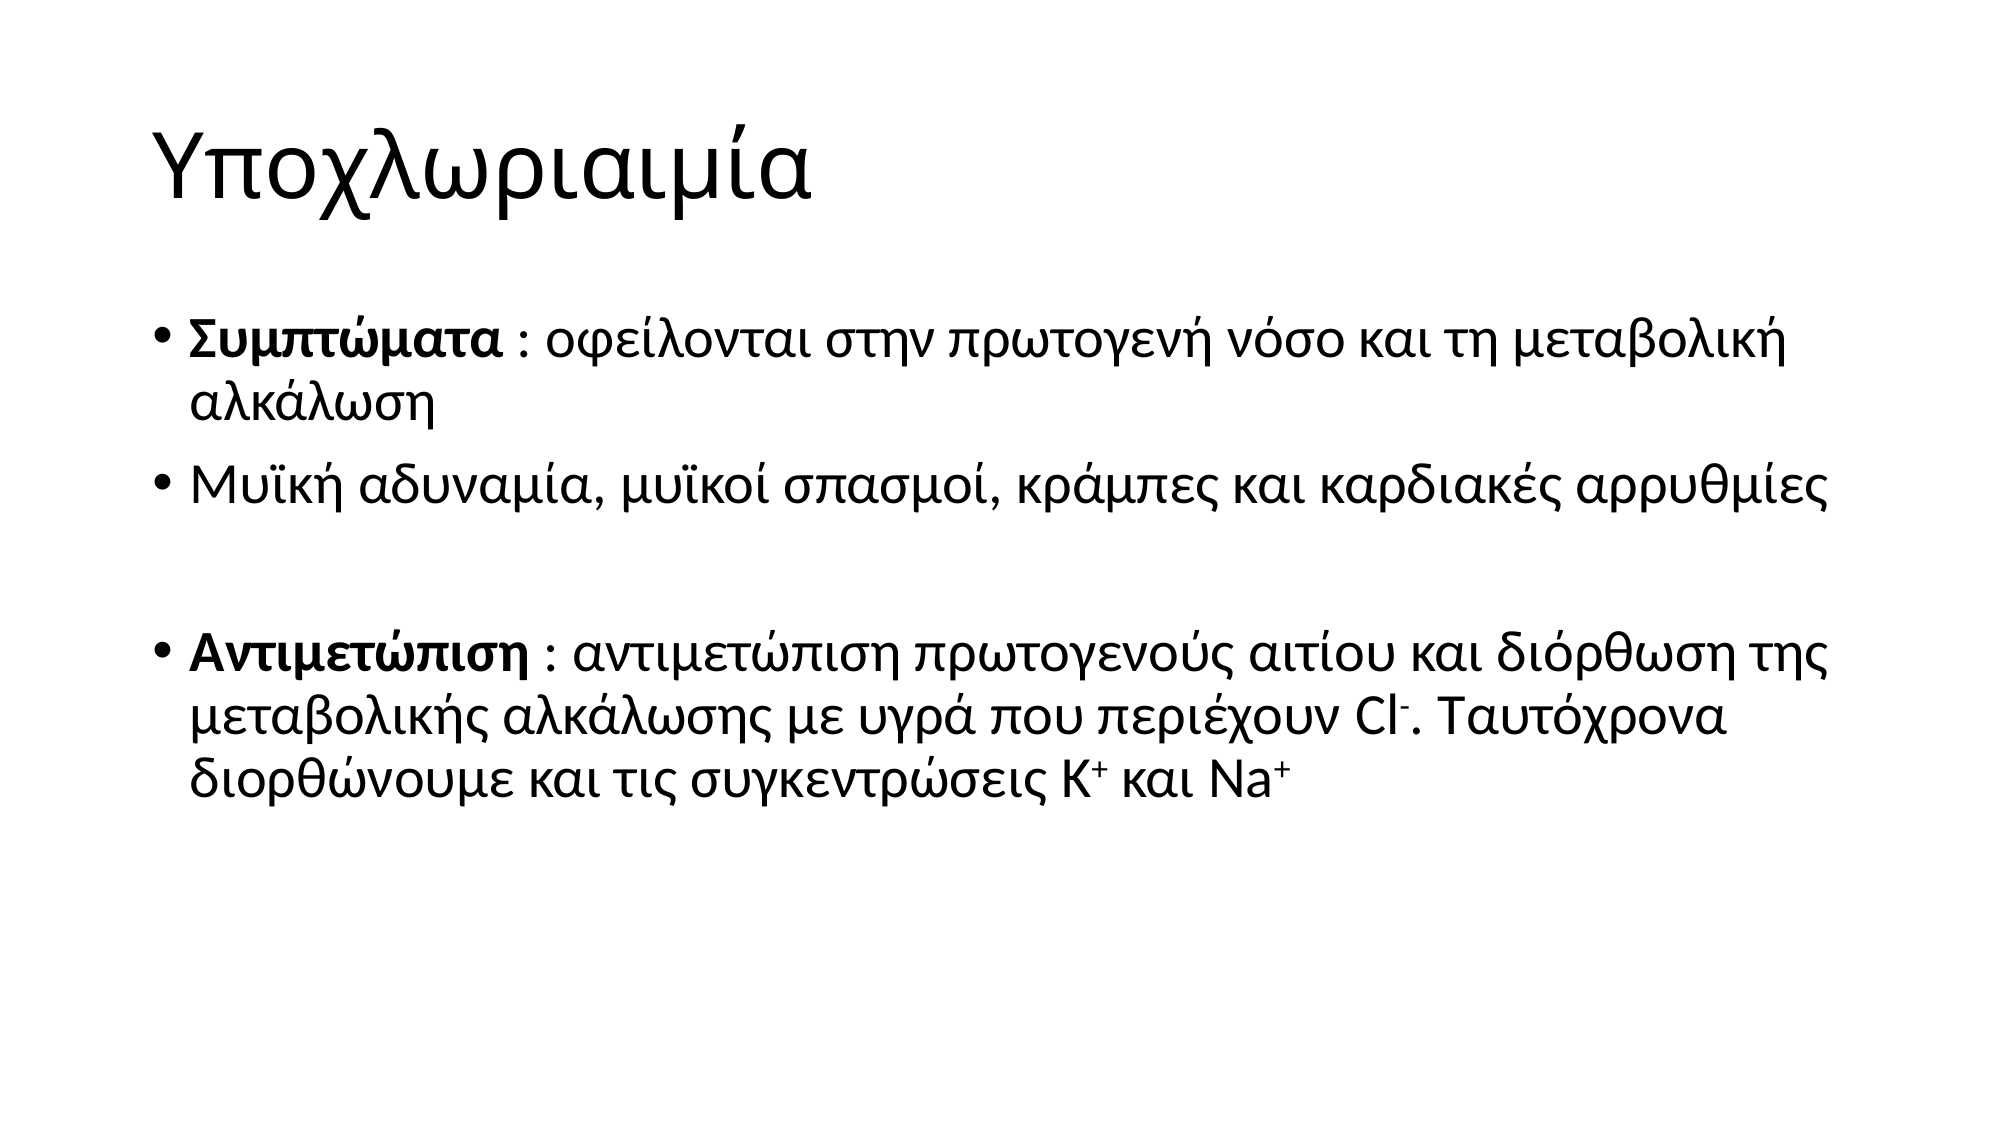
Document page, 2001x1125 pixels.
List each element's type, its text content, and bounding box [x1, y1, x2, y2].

list Συμπτώματα : οφείλονται στην πρωτογενή νόσο και τη μεταβολική αλκάλωση Μυϊκή αδυναμία, μυϊκοί σπασμοί, κράμπες και καρδιακές αρρυθμίες Αντιμετώπιση : αντιμετώπιση πρωτογενούς αιτίου και διόρθωση της μεταβολικής αλκάλωσης με υγρά που περιέχουν Cl-. Ταυτόχρονα διορθώνουμε και τις συγκεντρώσεις K+ και Na+ [137, 299, 1863, 1014]
title Υποχλωριαιμία [137, 59, 1863, 278]
